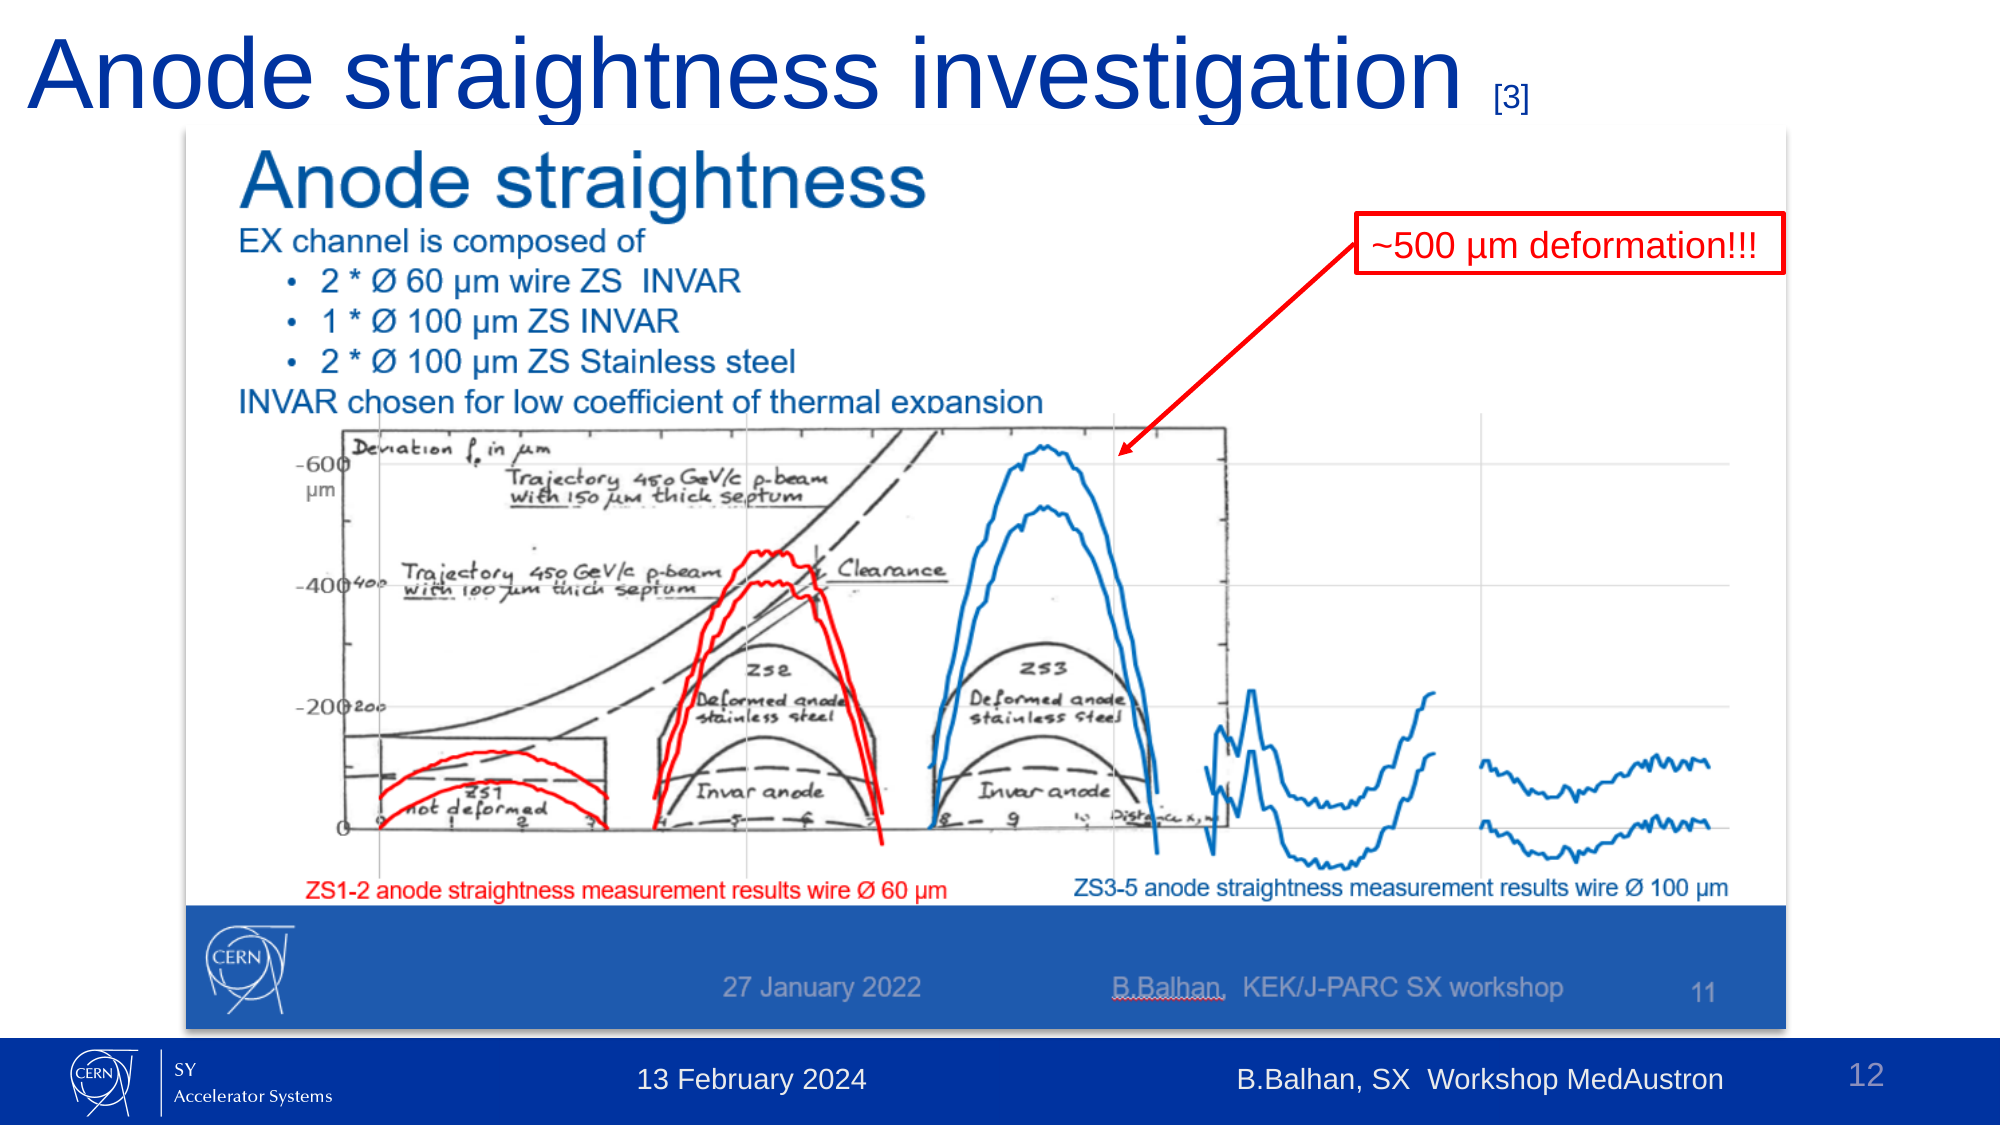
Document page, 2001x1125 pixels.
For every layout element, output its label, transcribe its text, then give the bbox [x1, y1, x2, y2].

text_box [1118, 243, 1355, 457]
slide_number 12 [1790, 1042, 1900, 1103]
picture [186, 125, 1786, 1029]
text_box 13 February 2024 B.Balhan, SX Workshop MedAustron [621, 1052, 1859, 1113]
text_box Anode straightness investigation [3] [17, 17, 2000, 120]
picture [0, 1038, 2000, 1125]
